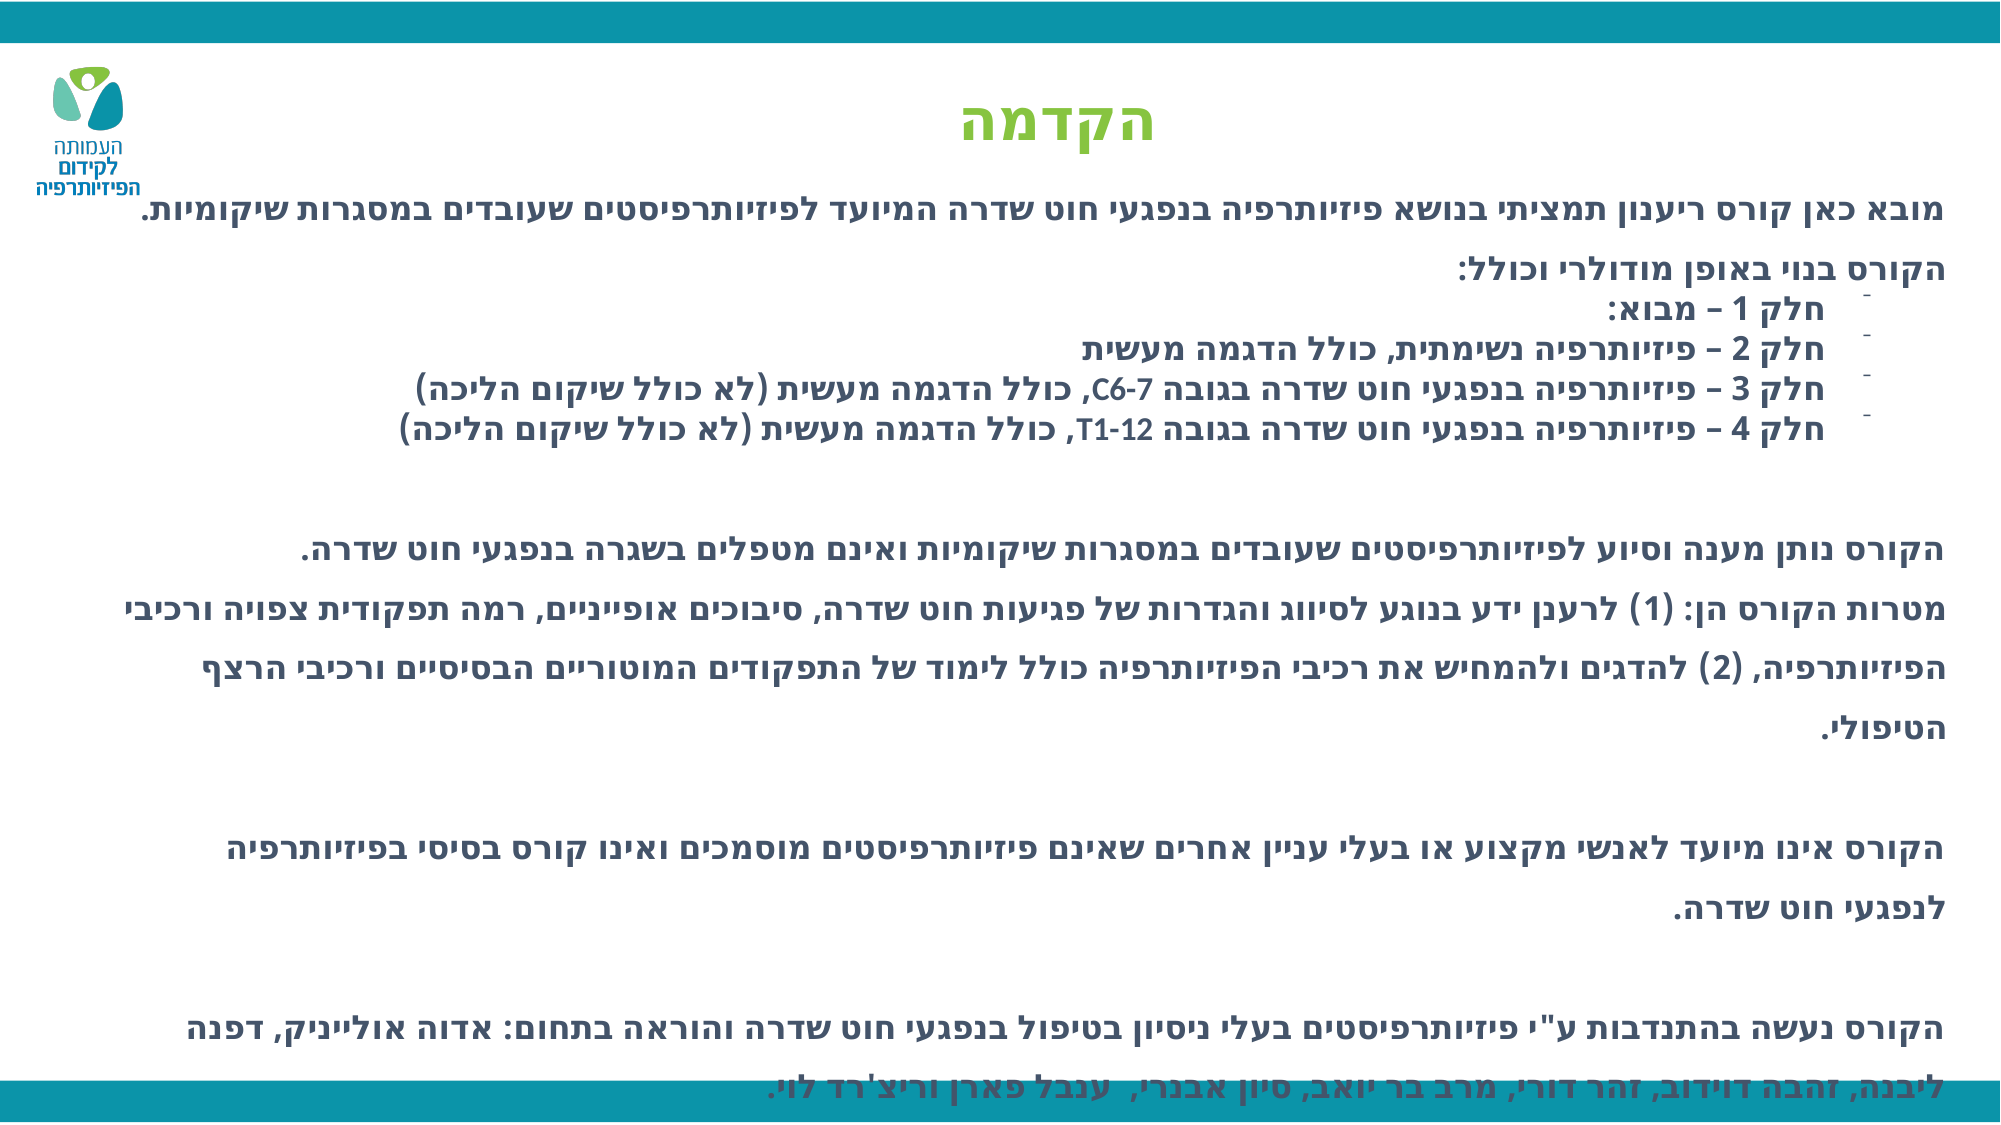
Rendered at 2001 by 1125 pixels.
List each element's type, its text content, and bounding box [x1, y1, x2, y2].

text_box [0, 1080, 100, 1123]
picture [0, 43, 176, 219]
title הקדמה [176, 79, 1963, 160]
text_box [1963, 1080, 2000, 1123]
text_box מובא כאן קורס ריענון תמציתי בנושא פיזיותרפיה בנפגעי חוט שדרה המיועד לפיזיותרפיסטים שעובדים במסגרות שיקומיות. הקורס בנוי באופן מודולרי וכולל: חלק 1 – מבוא: חלק 2 – פיזיותרפיה נשימתית, כולל הדגמה מעשית חלק 3 – פיזיותרפיה בנפגעי חוט שדרה בגובה C6-7, כולל הדגמה מעשית (לא כולל שיקום הליכה) חלק 4 – פיזיותרפיה בנפגעי חוט שדרה בגובה T1-12, כולל הדגמה מעשית (לא כולל שיקום הליכה) הקורס נותן מענה וסיוע לפיזיותרפיסטים שעובדים במסגרות שיקומיות ואינם מטפלים בשגרה בנפגעי חוט שדרה. מטרות הקורס הן: (1) לרענן ידע בנוגע לסיווג והגדרות של פגיעות חוט שדרה, סיבוכים אופייניים, רמה תפקודית צפויה ורכיבי הפיזיותרפיה, (2) להדגים ולהמחיש את רכיבי הפיזיותרפיה כולל לימוד של התפקודים המוטוריים הבסיסיים ורכיבי הרצף הטיפולי. הקורס אינו מיועד לאנשי מקצוע או בעלי עניין אחרים שאינם פיזיותרפיסטים מוסמכים ואינו קורס בסיסי בפיזיותרפיה לנפגעי חוט שדרה. הקורס נעשה בהתנדבות ע"י פיזיותרפיסטים בעלי ניסיון בטיפול בנפגעי חוט שדרה והוראה בתחום: אדוה אולייניק, דפנה ליבנה, זהבה דוידוב, זהר דורי, מרב בר יואב, סיון אבנרי, ענבל פארן וריצ'רד לוי. ארגון הקורס נעשה על ידי קבוצת העניין בפיזיותרפיה נוירולוגית. [100, 160, 1963, 1125]
text_box [0, 1, 2000, 44]
